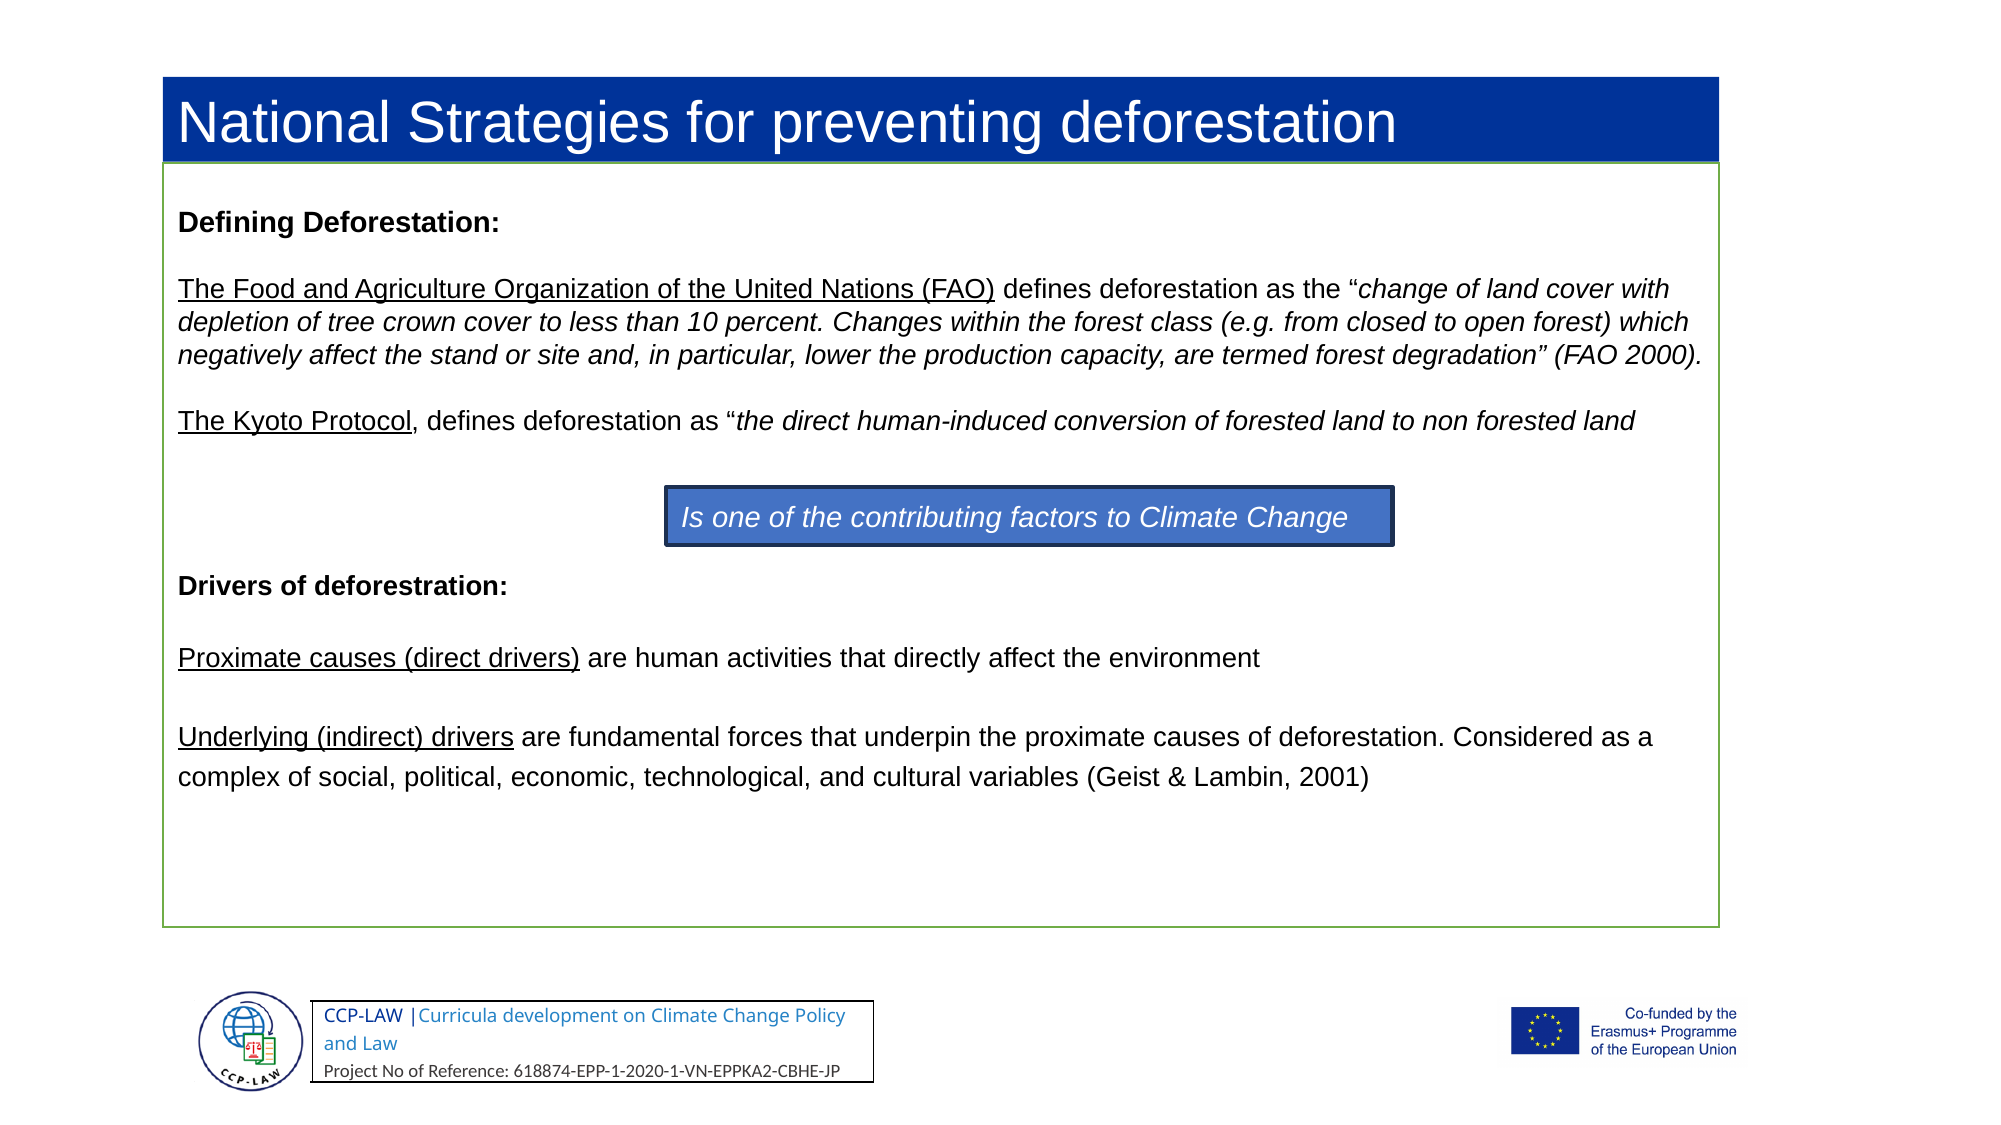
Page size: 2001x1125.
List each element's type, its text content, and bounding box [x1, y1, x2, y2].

text_box National Strategies for preventing deforestation [162, 76, 1720, 162]
picture [195, 984, 310, 1095]
picture [1497, 997, 1748, 1068]
text_box Defining Deforestation: The Food and Agriculture Organization of the United Nations (FAO) defines deforestation as the “change of land cover with depletion of tree crown cover to less than 10 percent. Changes within the forest class (e.g. from closed to open forest) which negatively affect the stand or site and, in particular, lower the production capacity, are termed forest degradation” (FAO 2000). The Kyoto Protocol, defines deforestation as “the direct human-induced conversion of forested land to non forested land Drivers of deforestration: Proximate causes (direct drivers) are human activities that directly affect the environment Underlying (indirect) drivers are fundamental forces that underpin the proximate causes of deforestation. Considered as a complex of social, political, economic, technological, and cultural variables (Geist & Lambin, 2001) [162, 162, 1720, 928]
text_box Is one of the contributing factors to Climate Change [666, 486, 1393, 545]
